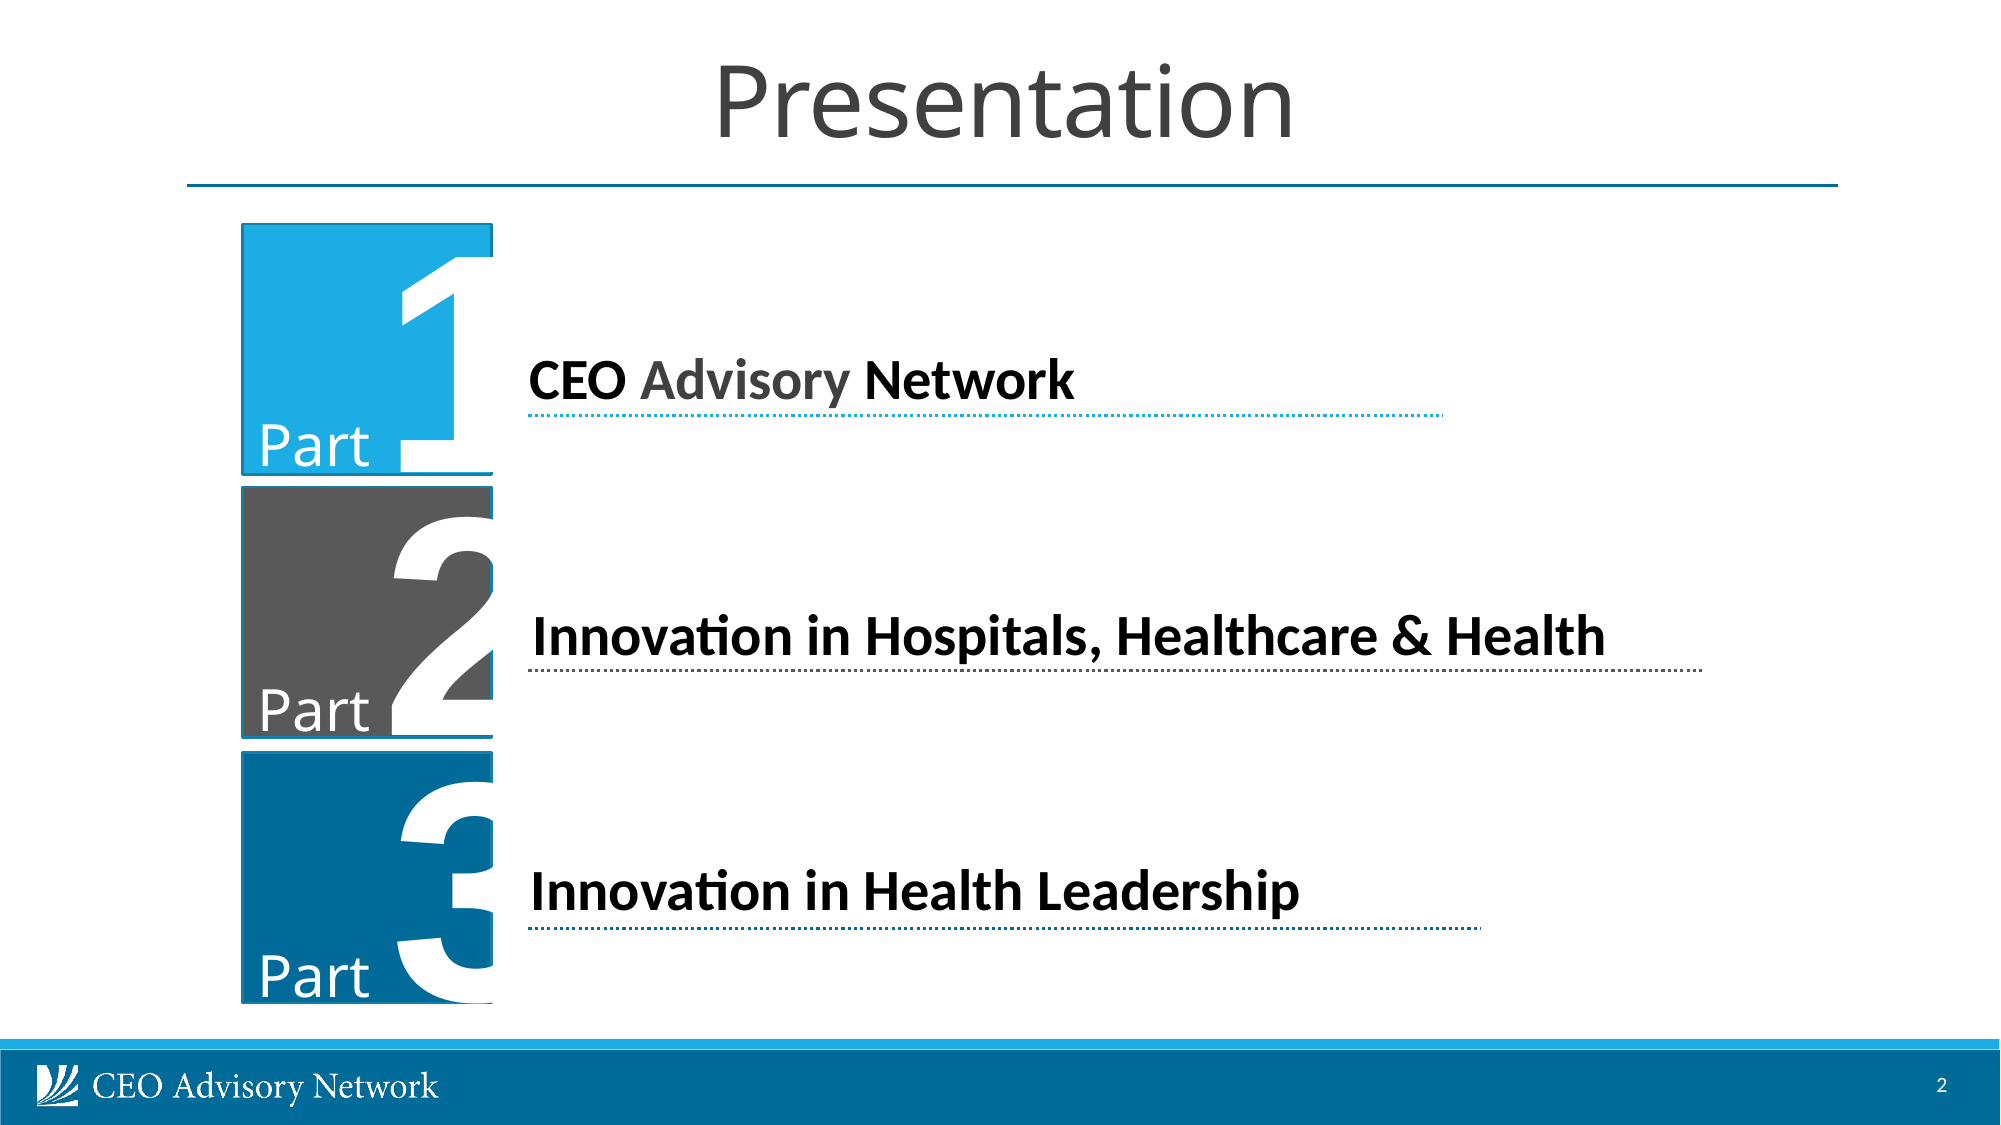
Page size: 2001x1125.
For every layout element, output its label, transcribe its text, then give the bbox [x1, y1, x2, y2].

title Presentation [180, 30, 1830, 184]
text_box Part [242, 666, 454, 751]
text_box 3 [375, 680, 647, 1071]
text_box 2 [367, 415, 638, 680]
text_box Innovation in Hospitals, Healthcare & Health [517, 589, 1622, 675]
text_box CEO Advisory Network [514, 333, 1091, 419]
text_box 1 [367, 152, 638, 415]
text_box Part [242, 932, 454, 1017]
text_box [241, 223, 367, 476]
text_box [241, 486, 367, 739]
text_box Innovation in Health Leadership [516, 845, 1316, 930]
text_box Part [242, 401, 454, 486]
text_box [241, 751, 375, 1004]
slide_number 2 [1747, 1053, 1963, 1114]
